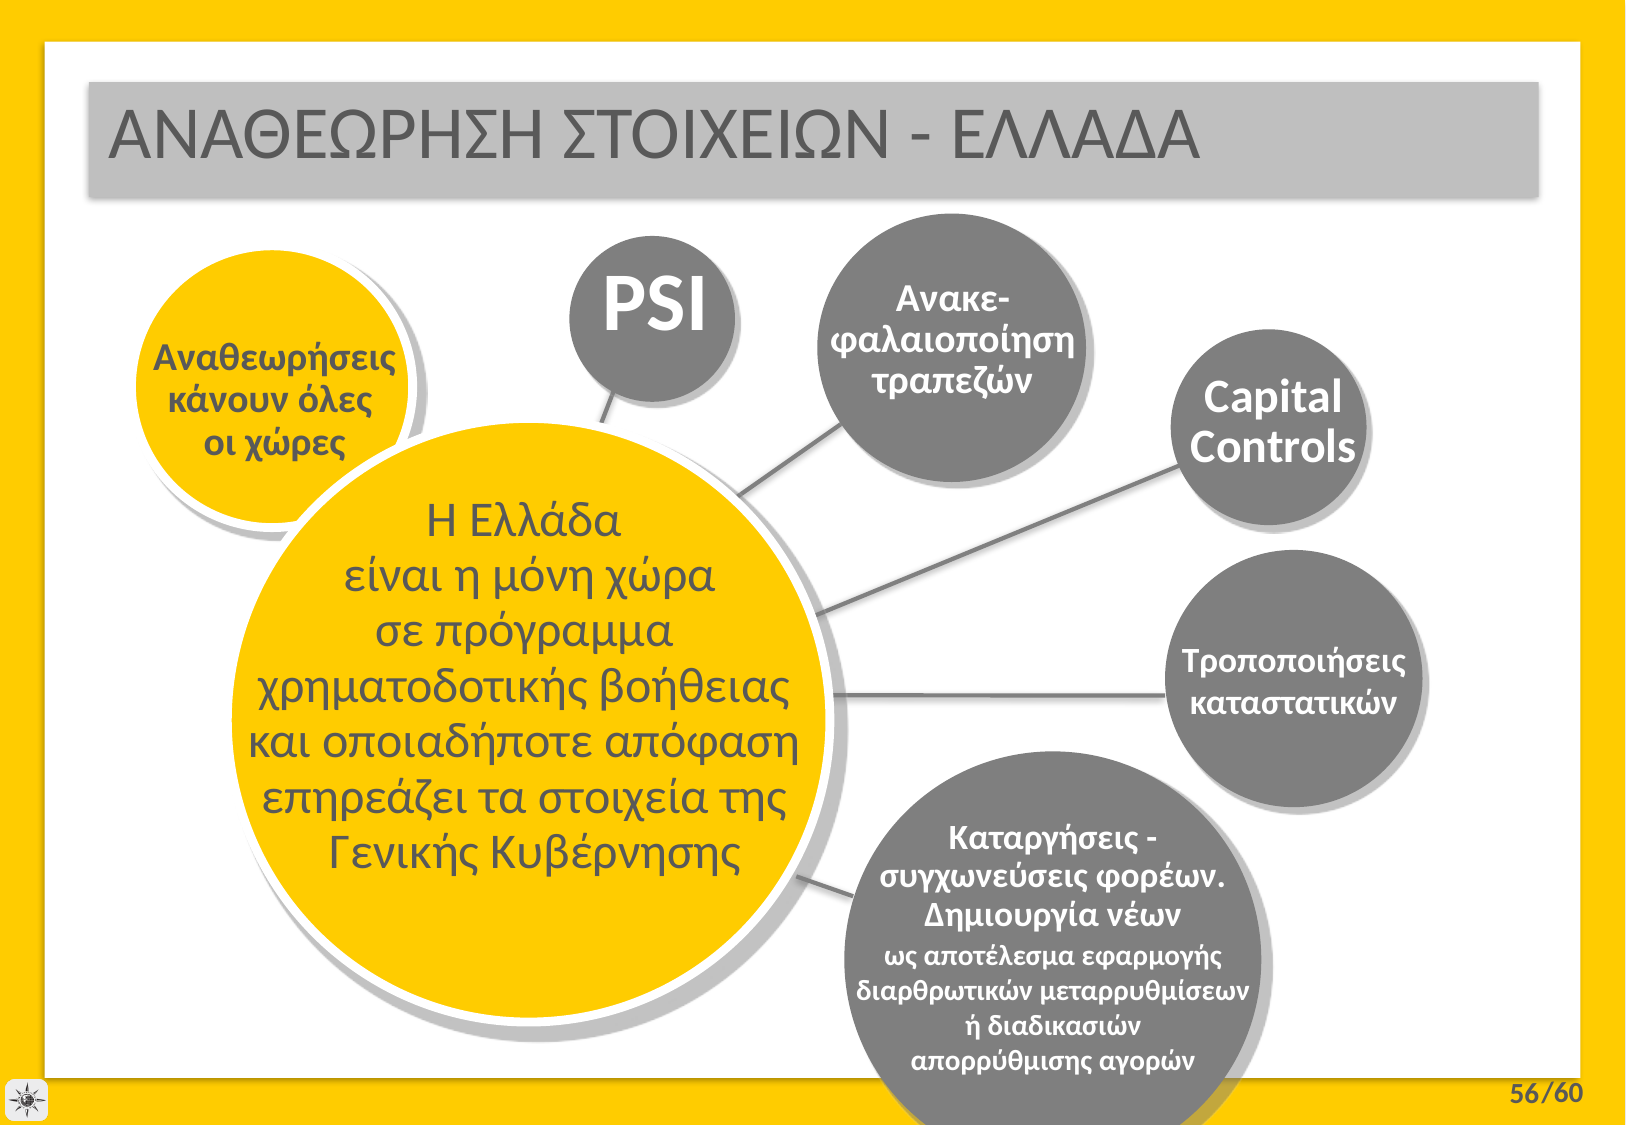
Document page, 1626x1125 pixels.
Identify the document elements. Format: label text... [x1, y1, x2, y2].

title ΑΝΑΘΕΩΡΗΣΗ ΣΤΟΙΧΕΙΩΝ - ΕΛΛΑΔΑ [93, 76, 1562, 157]
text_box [796, 751, 1282, 1125]
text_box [569, 235, 736, 416]
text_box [878, 549, 1423, 808]
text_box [692, 213, 1093, 416]
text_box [186, 418, 874, 1023]
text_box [794, 329, 1377, 624]
picture [5, 1079, 48, 1121]
slide_number 56 [1488, 1066, 1555, 1125]
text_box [75, 245, 474, 528]
